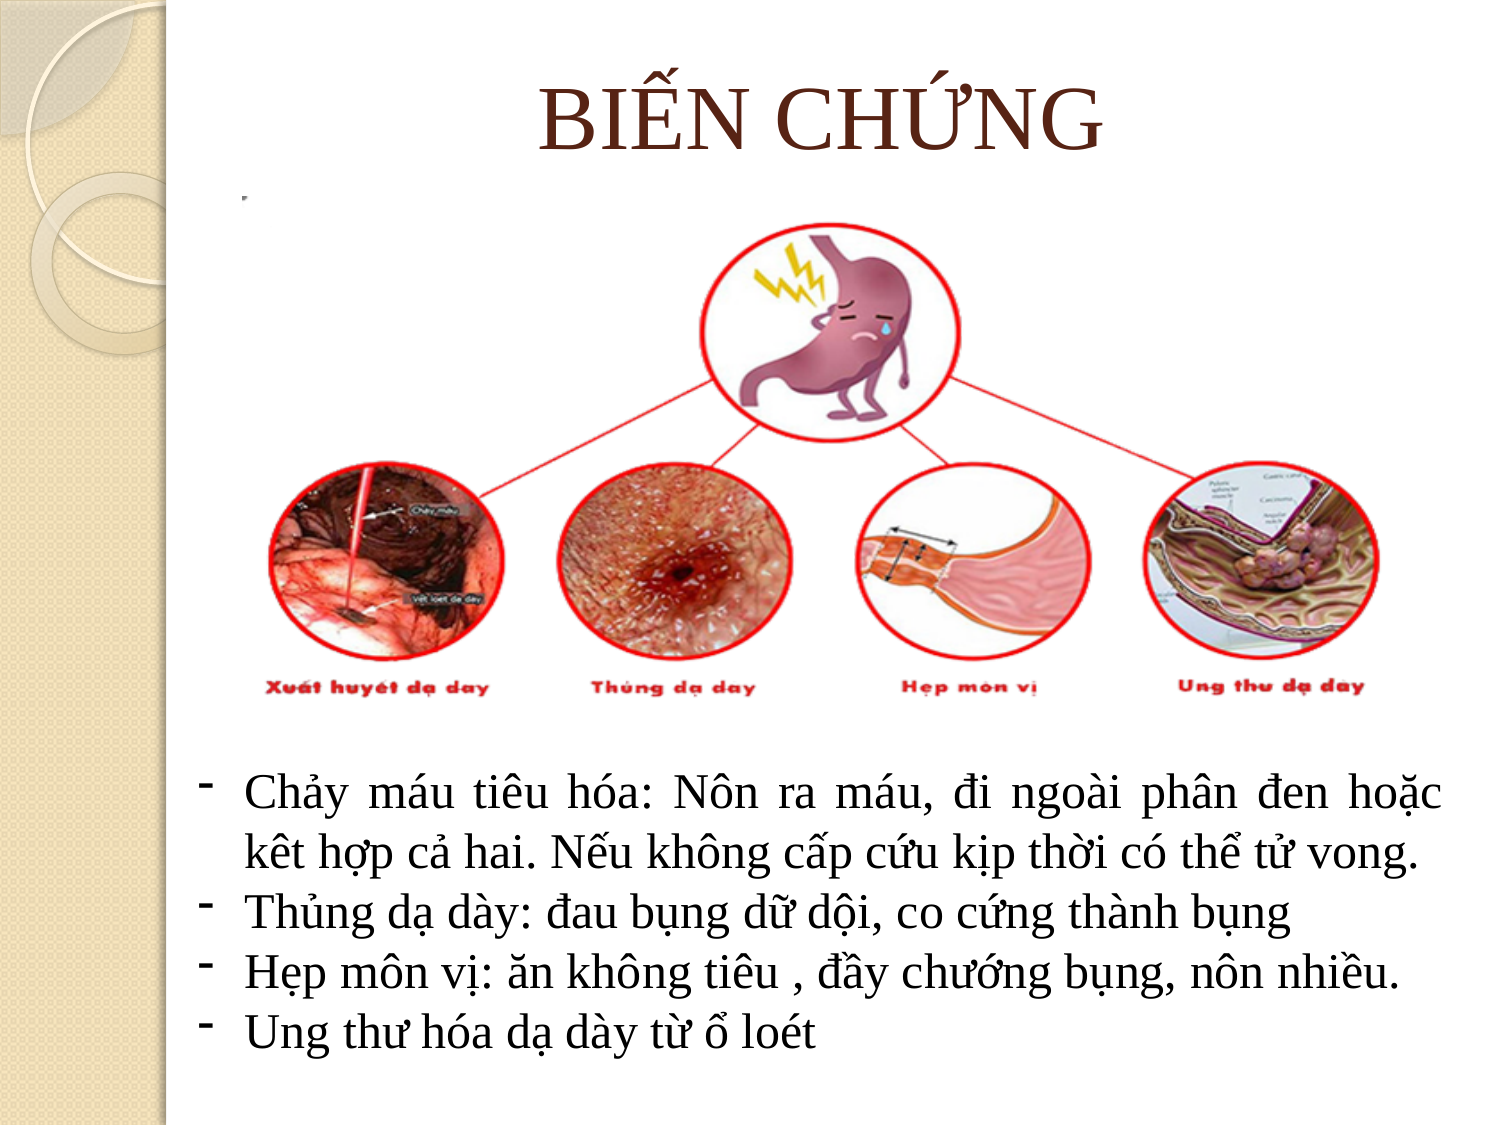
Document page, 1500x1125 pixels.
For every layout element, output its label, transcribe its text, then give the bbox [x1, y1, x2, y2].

title BIẾN CHỨNG [218, 19, 1449, 207]
text_box Chảy máu tiêu hóa: Nôn ra máu, đi ngoài phân đen hoặc kêt hợp cả hai. Nếu không cấp cứu kịp thời có thể tử vong. Thủng dạ dày: đau bụng dữ dội, co cứng thành bụng Hẹp môn vị: ăn không tiêu , đầy chướng bụng, nôn nhiều. Ung thư hóa dạ dày từ ổ loét [182, 751, 1459, 1112]
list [241, 196, 1423, 717]
